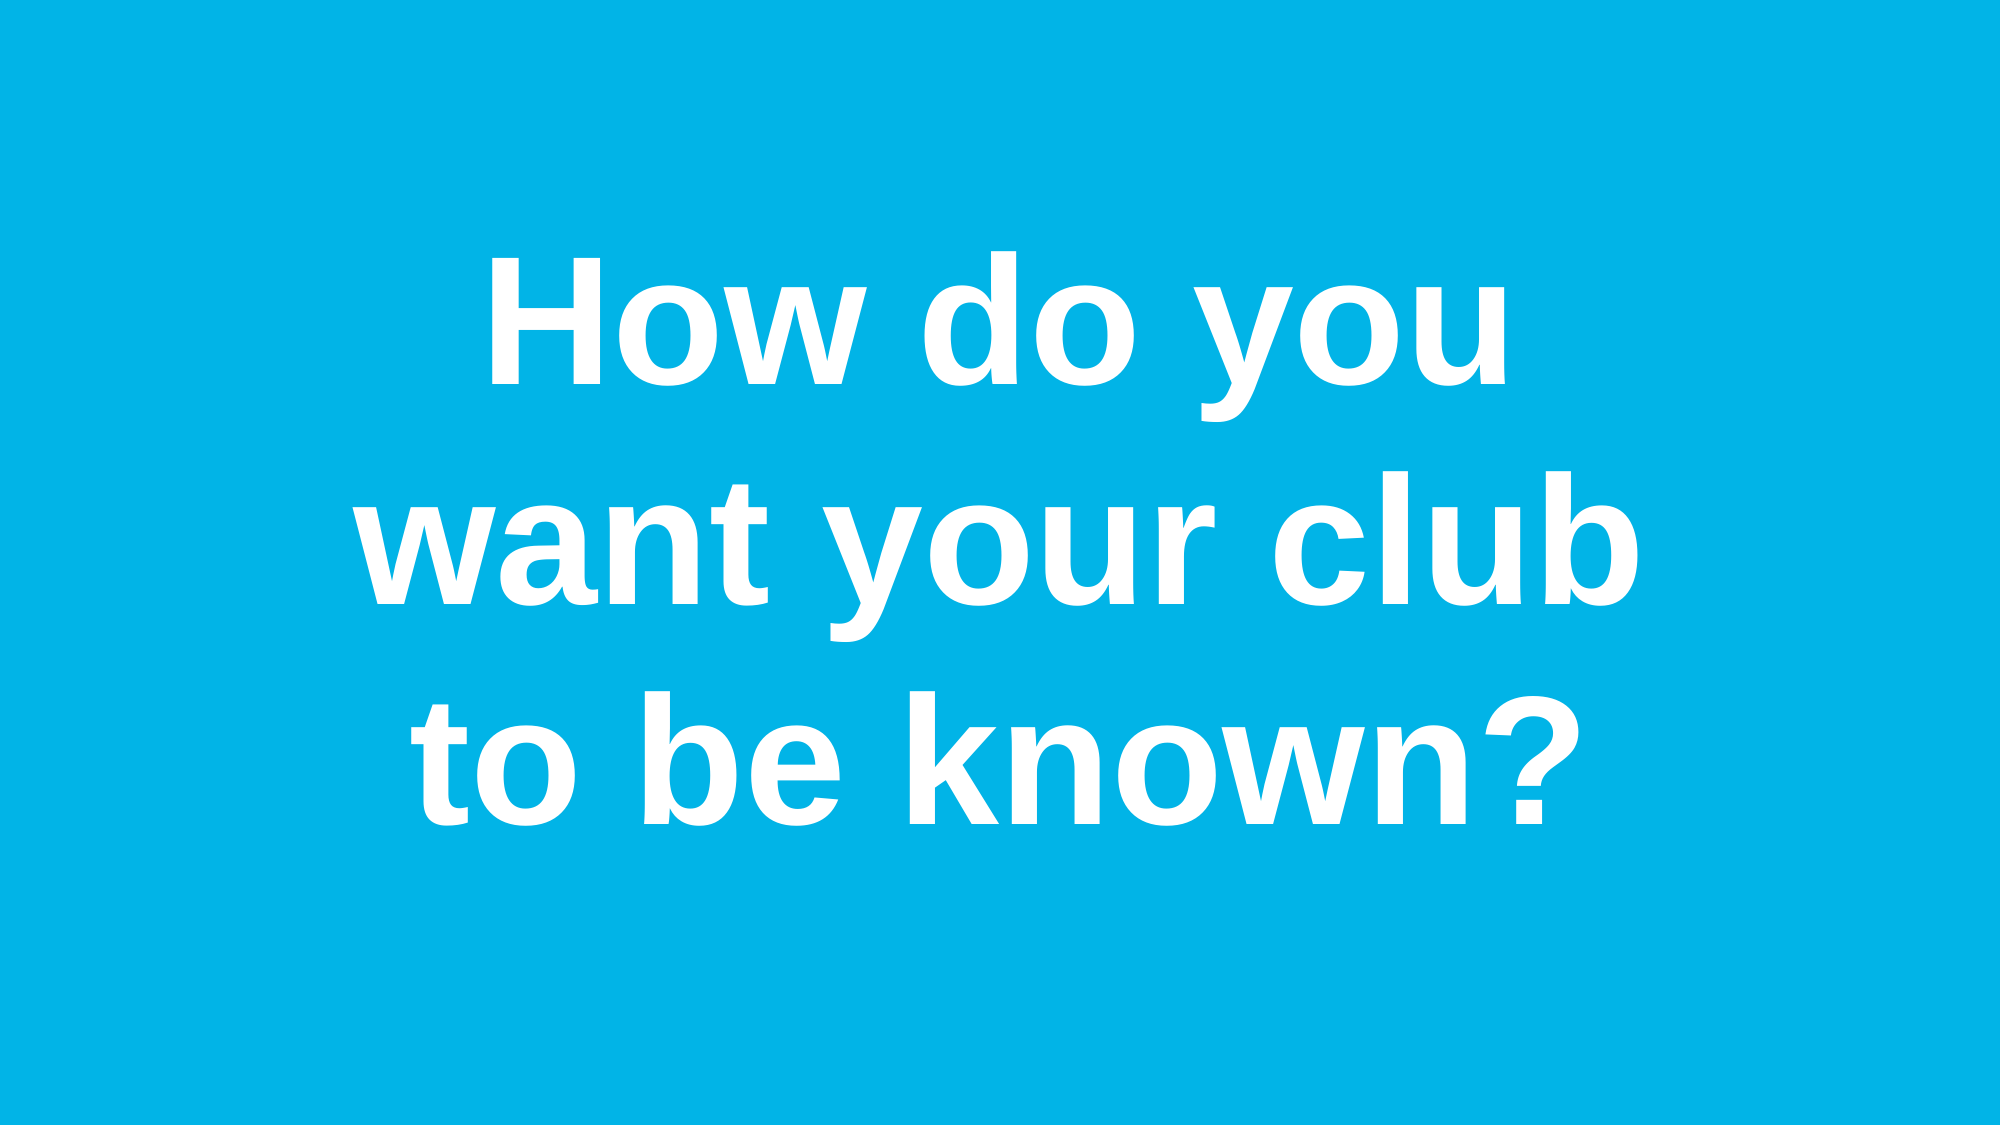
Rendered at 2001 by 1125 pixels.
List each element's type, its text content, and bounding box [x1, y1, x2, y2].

text_box How do you want your club to be known? [308, 98, 1691, 964]
